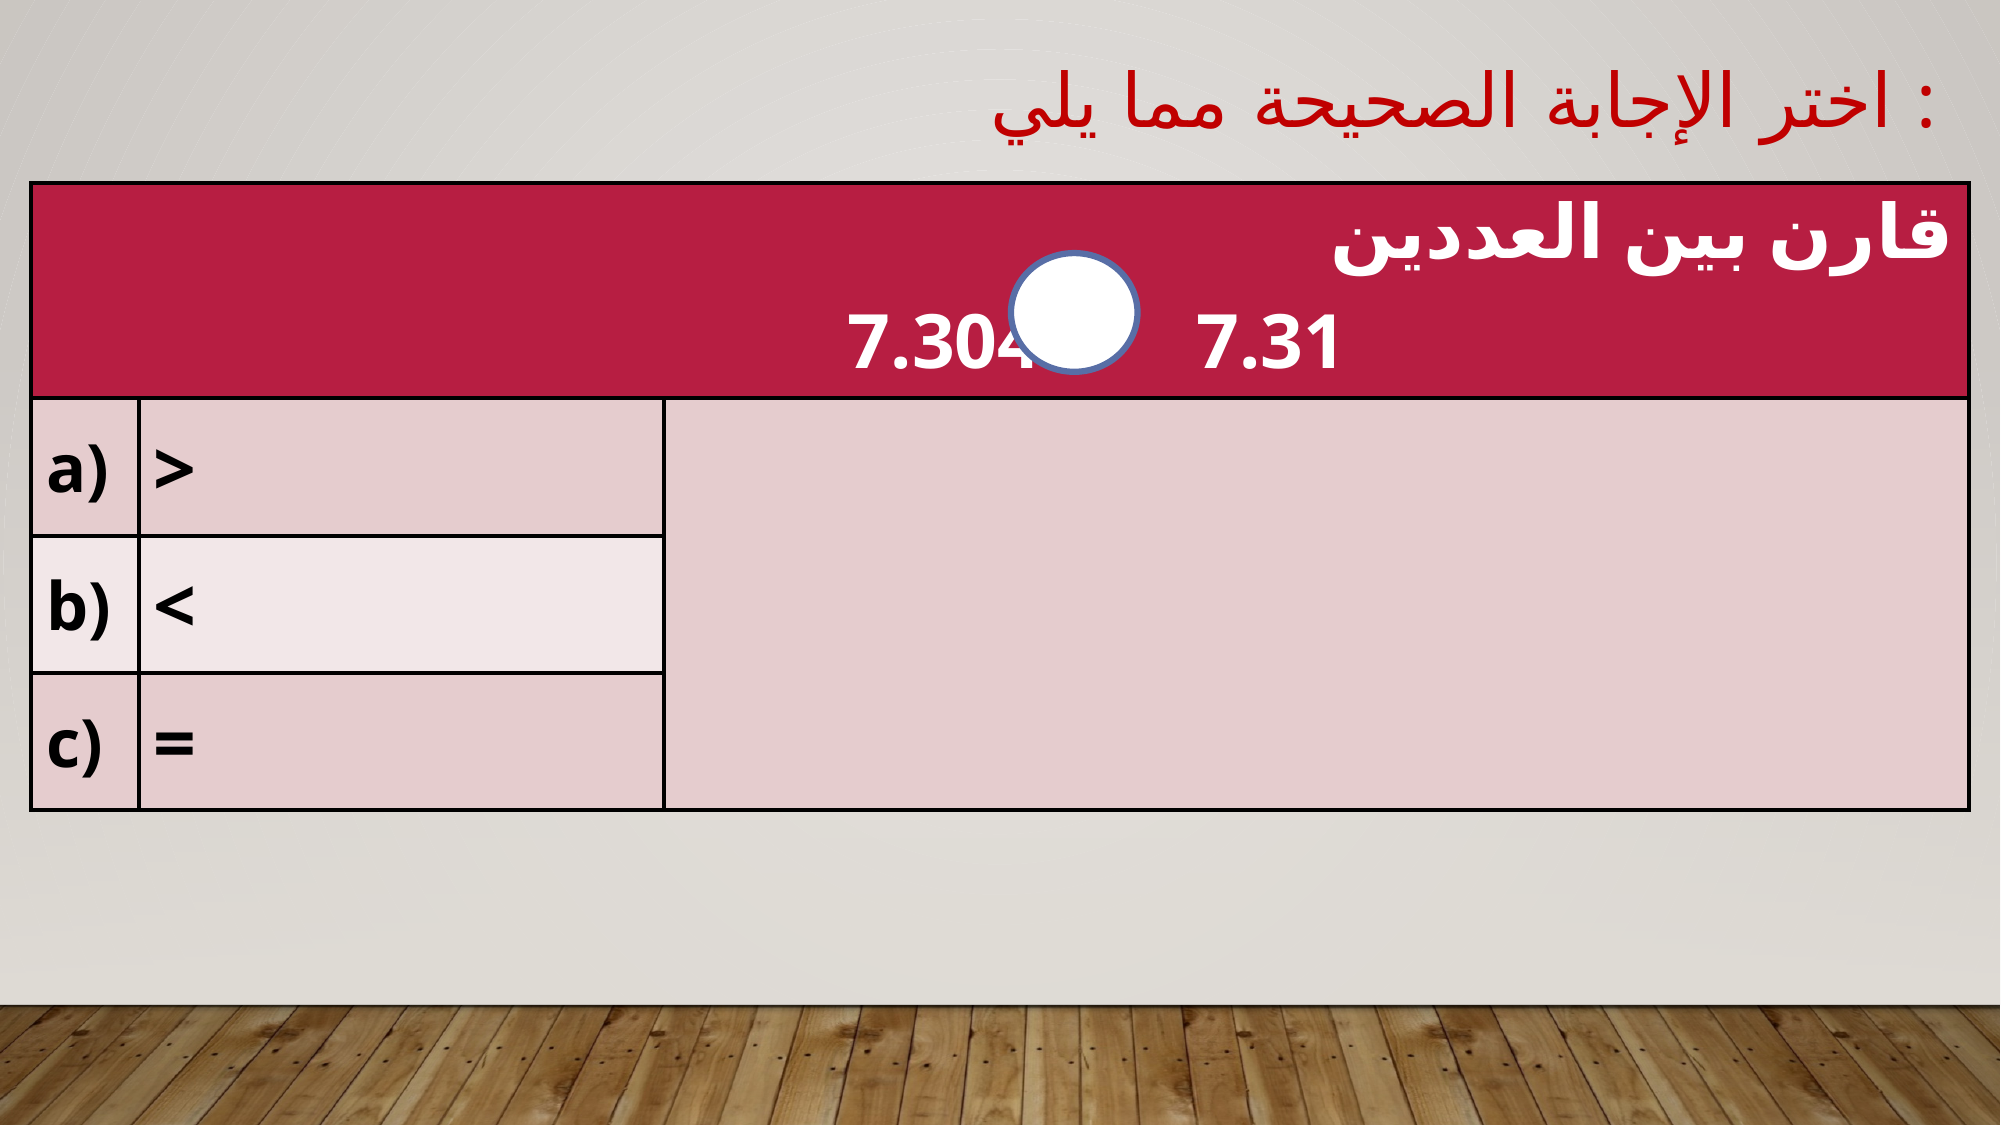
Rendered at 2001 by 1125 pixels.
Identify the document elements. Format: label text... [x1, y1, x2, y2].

table_cell < [141, 538, 662, 671]
picture [0, 1005, 2000, 1125]
table_cell a) [33, 400, 137, 534]
table_cell = [141, 675, 662, 808]
text_box اختر الإجابة الصحيحة مما يلي : [953, 21, 1952, 144]
table_cell > [141, 400, 662, 534]
table_header قارن بين العددين 7.304 7.31 [33, 185, 1967, 396]
text_box [1009, 251, 1139, 374]
table_cell [666, 400, 1967, 808]
table_cell c) [33, 675, 137, 808]
table_cell b) [33, 538, 137, 671]
